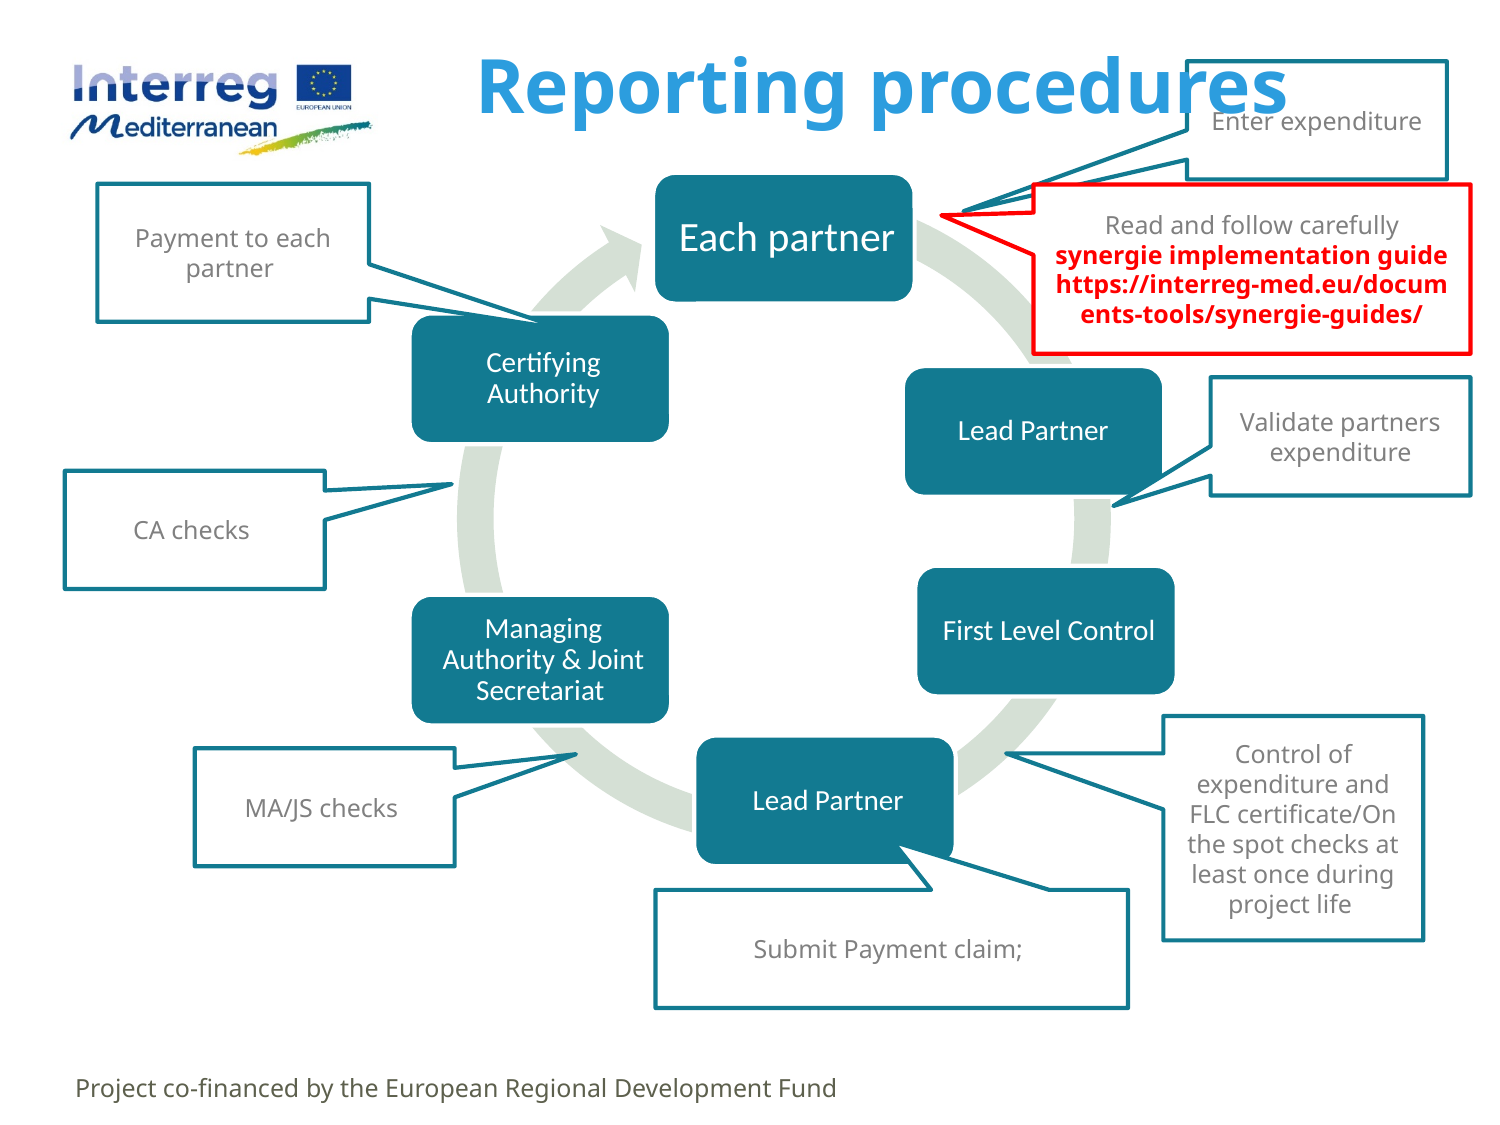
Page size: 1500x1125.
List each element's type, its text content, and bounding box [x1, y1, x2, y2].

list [194, 172, 1374, 867]
title Reporting procedures [460, 23, 1500, 146]
text_box Enter expenditure [1068, 146, 1449, 182]
text_box Read and follow carefully synergie implementation guide https://interreg-med.eu/documents-tools/synergie-guides/ [1379, 182, 1473, 356]
text_box Submit Payment claim; [653, 879, 1131, 1011]
slide_number Project co-financed by the European Regional Development Fund [75, 1042, 892, 1103]
text_box CA checks [62, 468, 187, 592]
text_box Validate partners expenditure [1380, 375, 1473, 498]
picture [17, 24, 408, 178]
text_box Payment to each partner [95, 190, 187, 324]
text_box Control of expenditure and FLC certificate/On the spot checks at least once during project life [1161, 713, 1426, 943]
